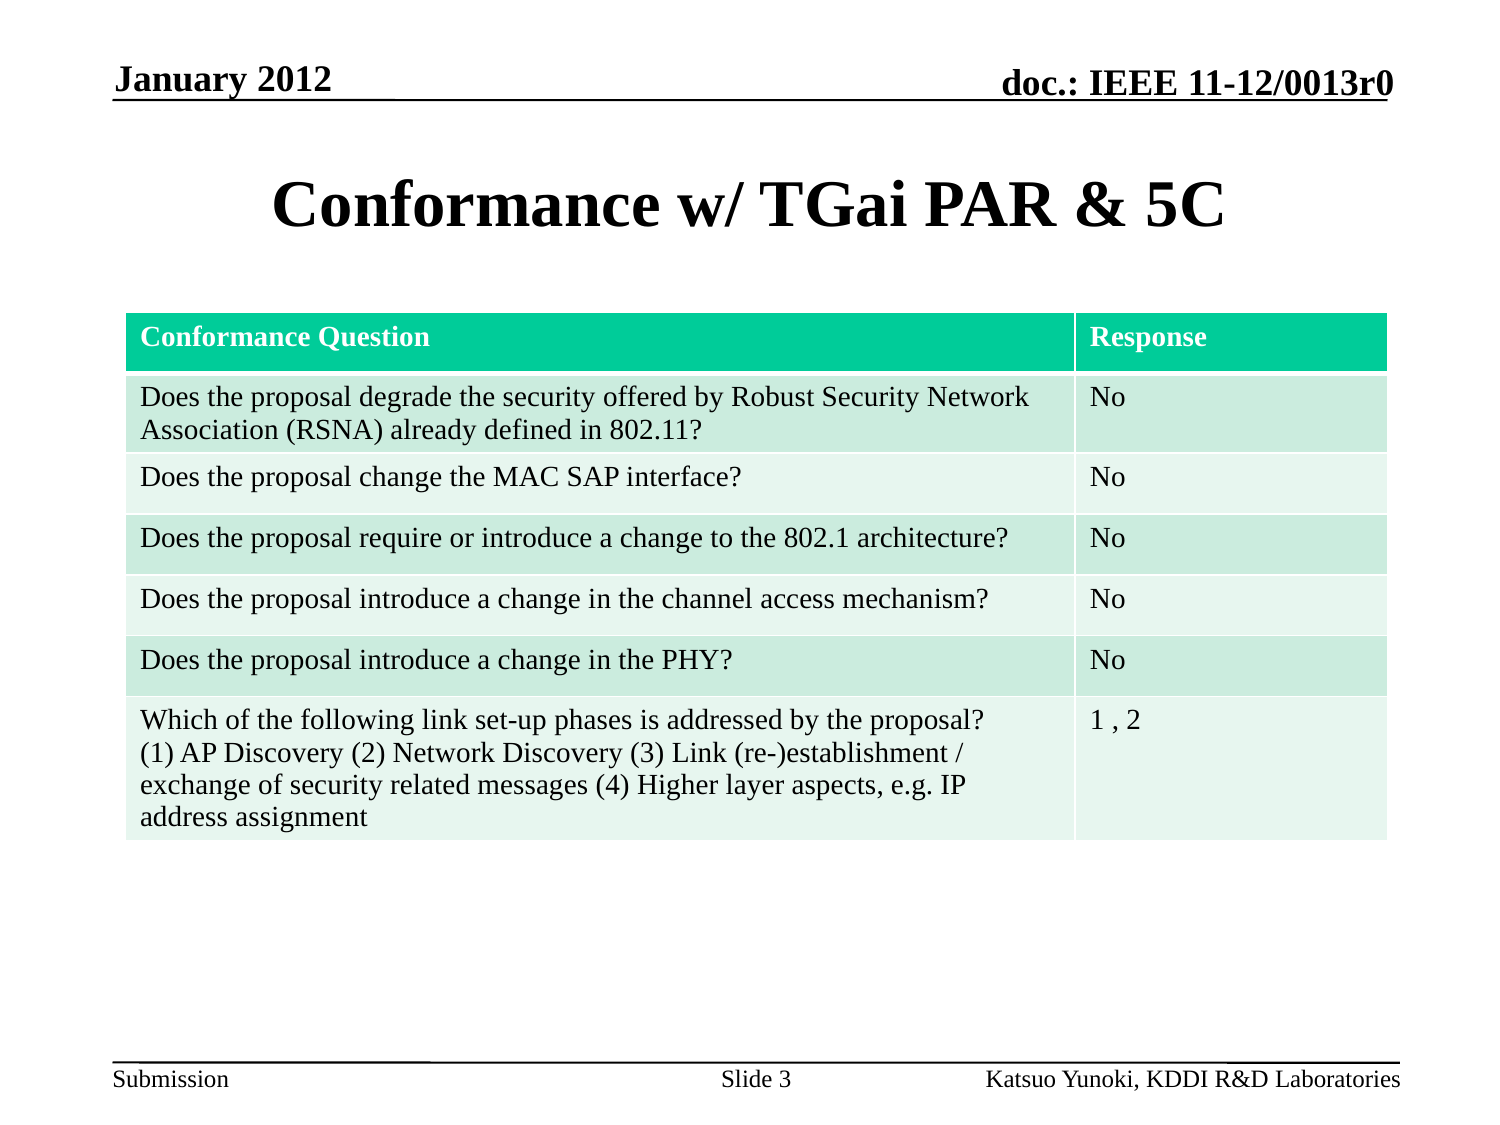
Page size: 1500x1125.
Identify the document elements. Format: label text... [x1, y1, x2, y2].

table_header Conformance Question [126, 313, 1074, 371]
table_cell No [1076, 636, 1387, 696]
table_cell Does the proposal degrade the security offered by Robust Security Network Association (RSNA) already defined in 802.11? [126, 376, 1074, 452]
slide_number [114, 54, 540, 100]
table_cell Does the proposal introduce a change in the channel access mechanism? [126, 576, 1074, 635]
table_cell Does the proposal require or introduce a change to the 802.1 architecture? [126, 515, 1074, 574]
slide_number Slide 3 [712, 1061, 800, 1123]
table_cell Does the proposal introduce a change in the PHY? [126, 636, 1074, 696]
table_cell Does the proposal change the MAC SAP interface? [126, 454, 1074, 513]
table_cell No [1076, 376, 1387, 452]
title Conformance w/ TGai PAR & 5C [112, 112, 1388, 288]
table_cell Which of the following link set-up phases is addressed by the proposal? (1) AP Discovery (2) Network Discovery (3) Link (re-)establishment / exchange of security related messages (4) Higher layer aspects, e.g. IP address assignment [126, 697, 1074, 840]
table_cell No [1076, 576, 1387, 635]
table_cell No [1076, 454, 1387, 513]
footer Katsuo Yunoki, KDDI R&D Laboratories [902, 1061, 1402, 1093]
table_cell No [1076, 515, 1387, 574]
table_cell 1 , 2 [1076, 697, 1387, 840]
table_header Response [1076, 313, 1387, 371]
